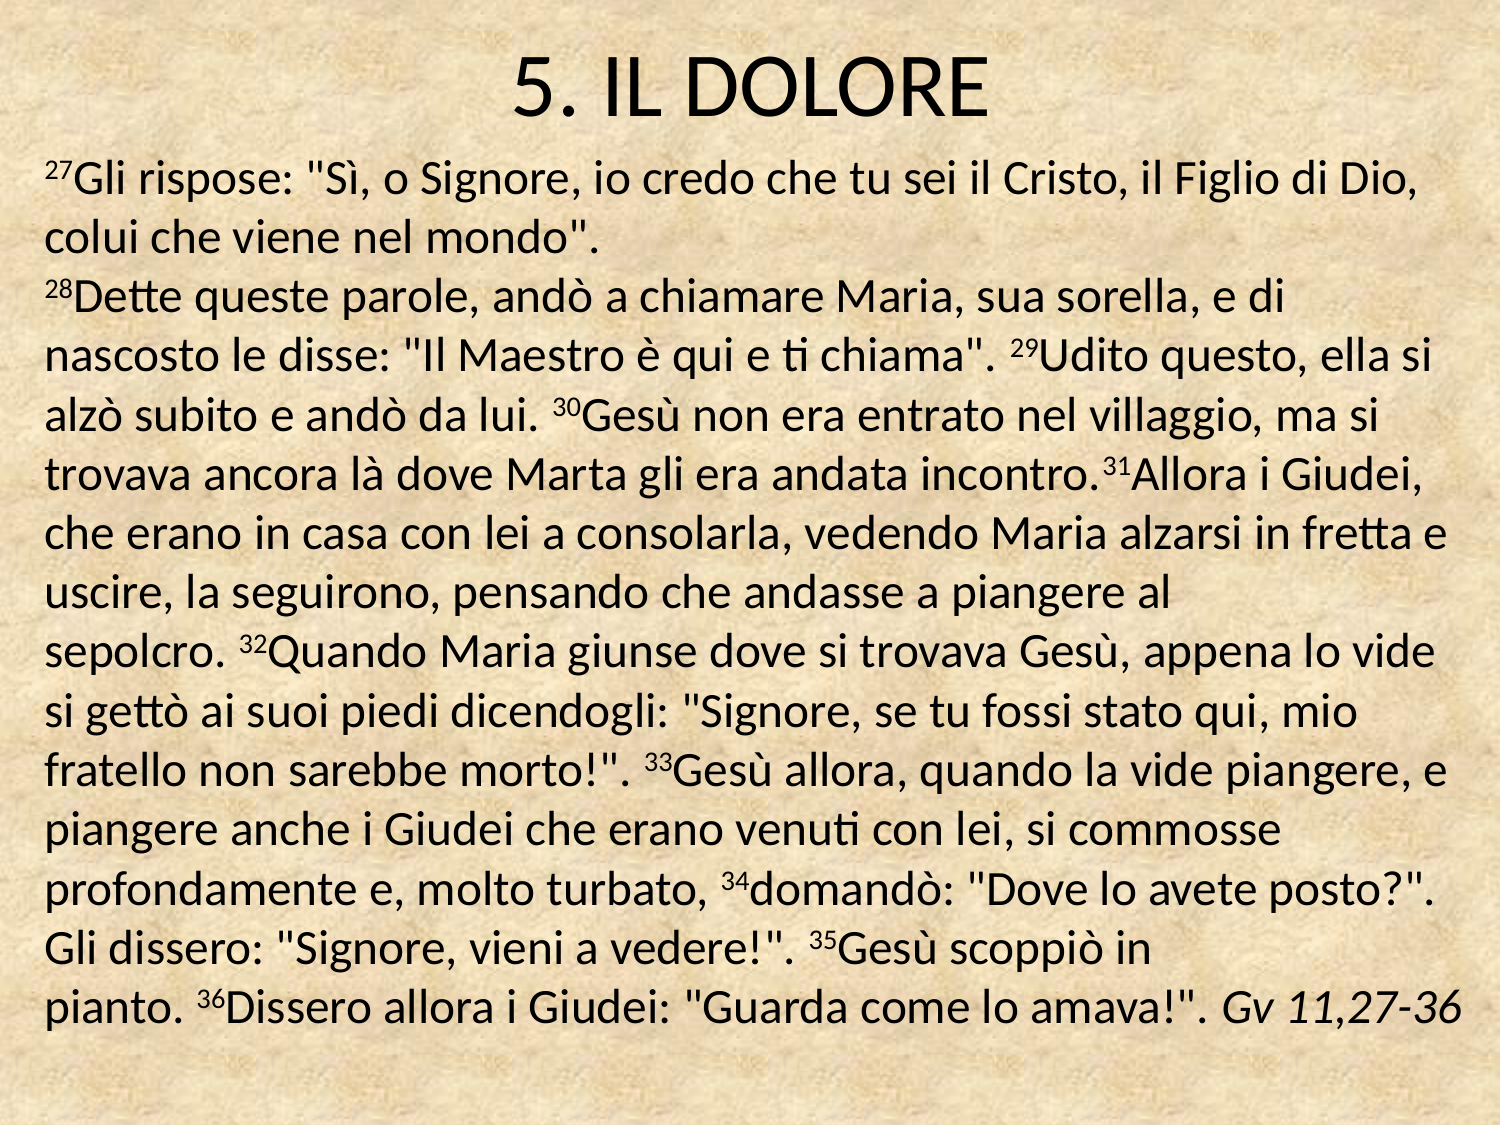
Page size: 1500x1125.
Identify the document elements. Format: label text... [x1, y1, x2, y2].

title 5. IL DOLORE [76, 3, 1427, 137]
list 27Gli rispose: "Sì, o Signore, io credo che tu sei il Cristo, il Figlio di Dio, colui che viene nel mondo". 28Dette queste parole, andò a chiamare Maria, sua sorella, e di nascosto le disse: "Il Maestro è qui e ti chiama". 29Udito questo, ella si alzò subito e andò da lui. 30Gesù non era entrato nel villaggio, ma si trovava ancora là dove Marta gli era andata incontro.31Allora i Giudei, che erano in casa con lei a consolarla, vedendo Maria alzarsi in fretta e uscire, la seguirono, pensando che andasse a piangere al sepolcro. 32Quando Maria giunse dove si trovava Gesù, appena lo vide si gettò ai suoi piedi dicendogli: "Signore, se tu fossi stato qui, mio fratello non sarebbe morto!". 33Gesù allora, quando la vide piangere, e piangere anche i Giudei che erano venuti con lei, si commosse profondamente e, molto turbato, 34domandò: "Dove lo avete posto?". Gli dissero: "Signore, vieni a vedere!". 35Gesù scoppiò in pianto. 36Dissero allora i Giudei: "Guarda come lo amava!". Gv 11,27-36 [29, 137, 1483, 1094]
picture [0, 0, 1500, 1125]
